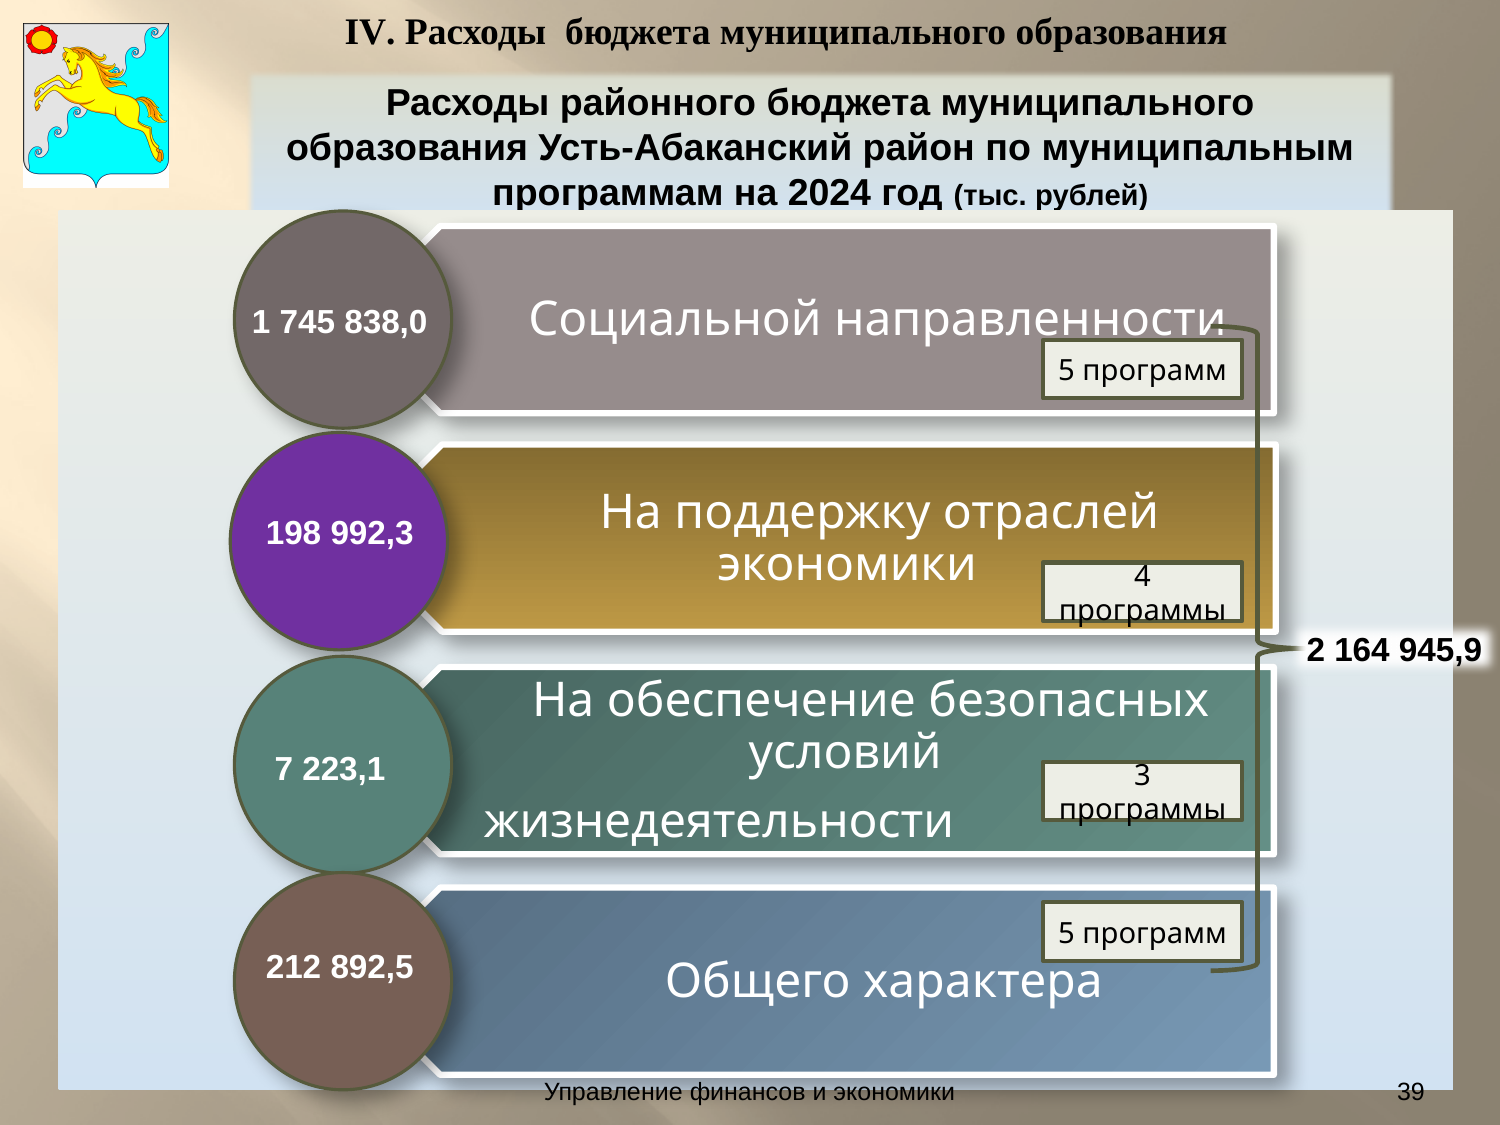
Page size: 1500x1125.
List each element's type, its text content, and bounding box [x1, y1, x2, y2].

text_box Расходы районного бюджета муниципального образования Усть-Абаканский район по муниципальным программам на 2024 год (тыс. рублей) [254, 79, 1388, 210]
picture [23, 23, 169, 188]
text_box IV. Расходы бюджета муниципального образования [222, 0, 1360, 60]
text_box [58, 210, 1454, 1091]
